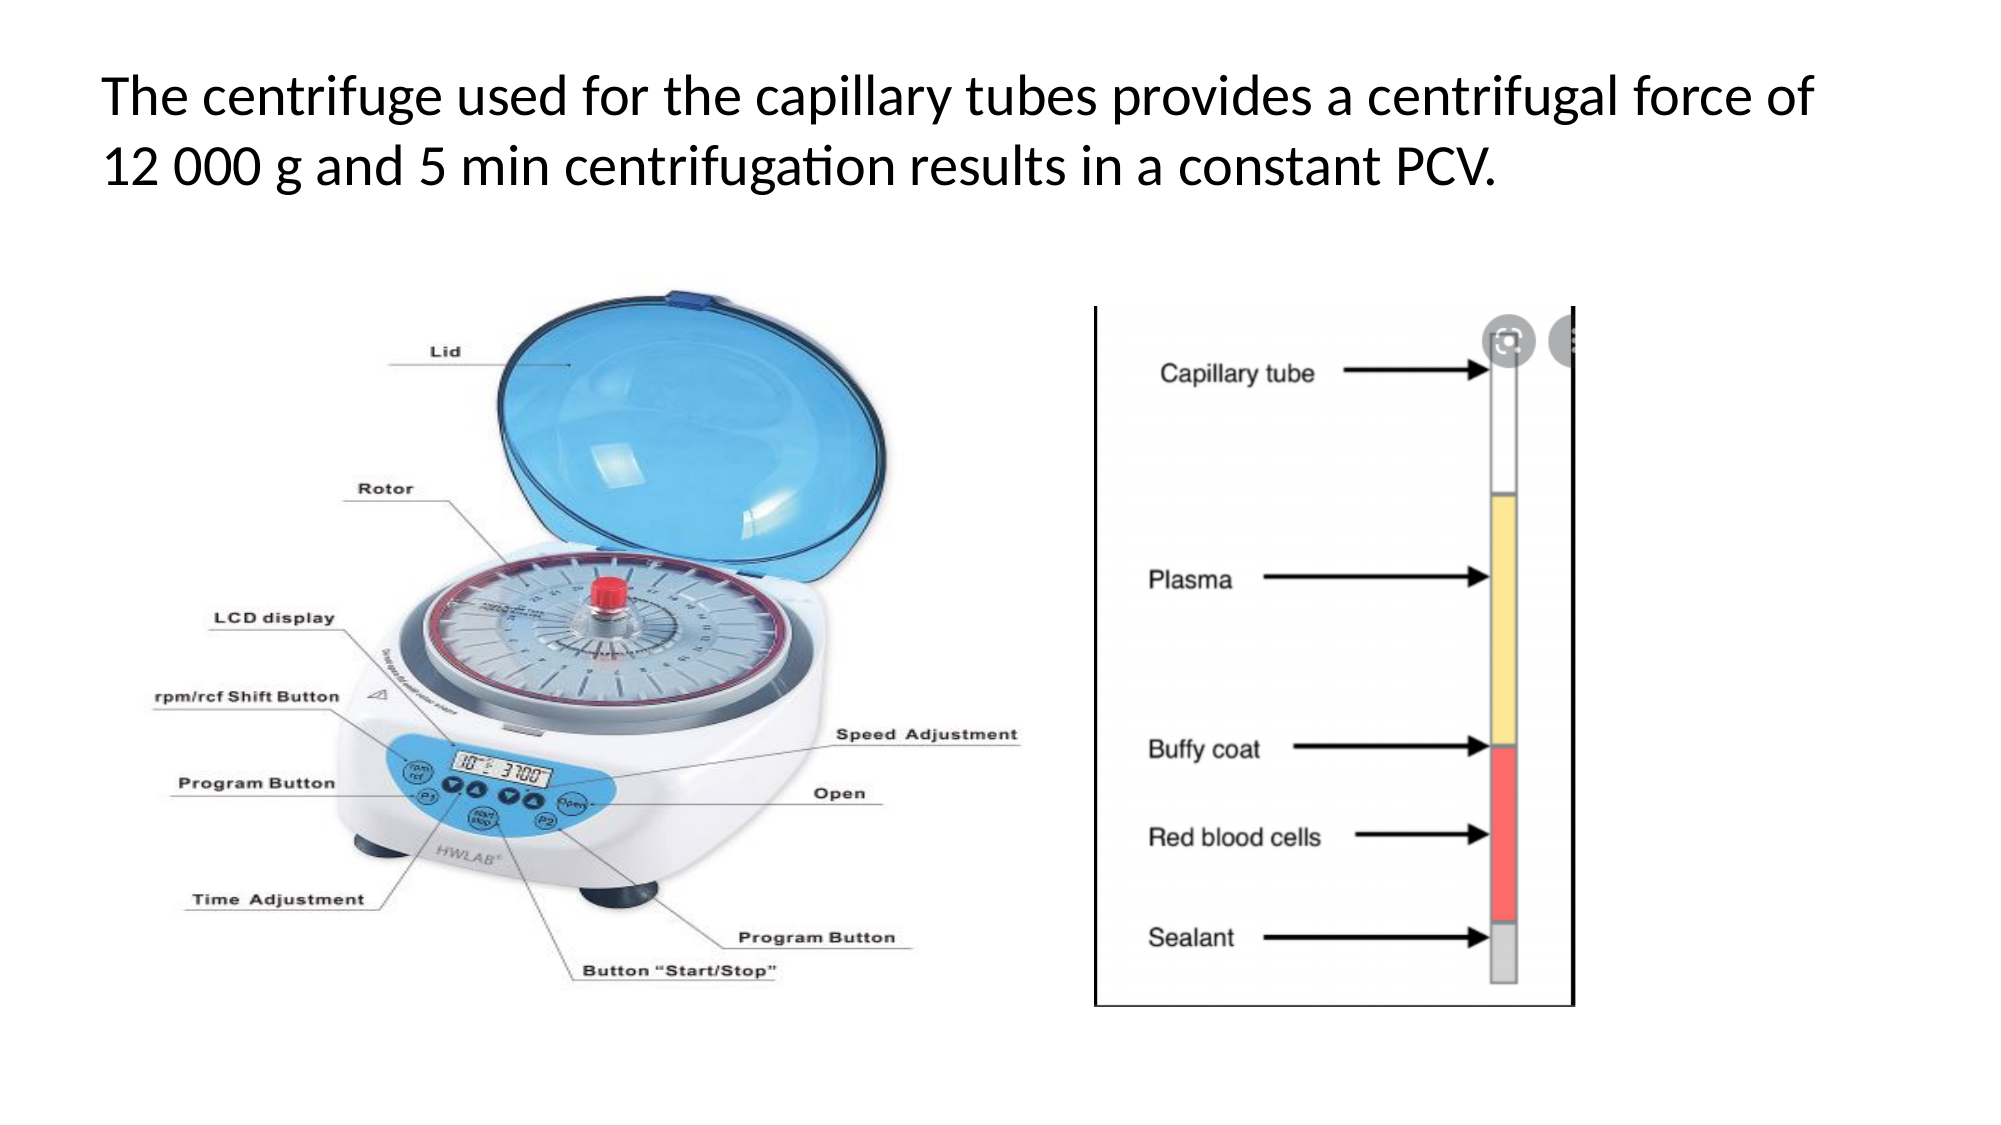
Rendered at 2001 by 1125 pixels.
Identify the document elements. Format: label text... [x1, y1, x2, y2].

text_box The centrifuge used for the capillary tubes provides a centrifugal force of 12 000 g and 5 min centrifugation results in a constant PCV. [86, 49, 1901, 205]
picture [55, 233, 1576, 1040]
